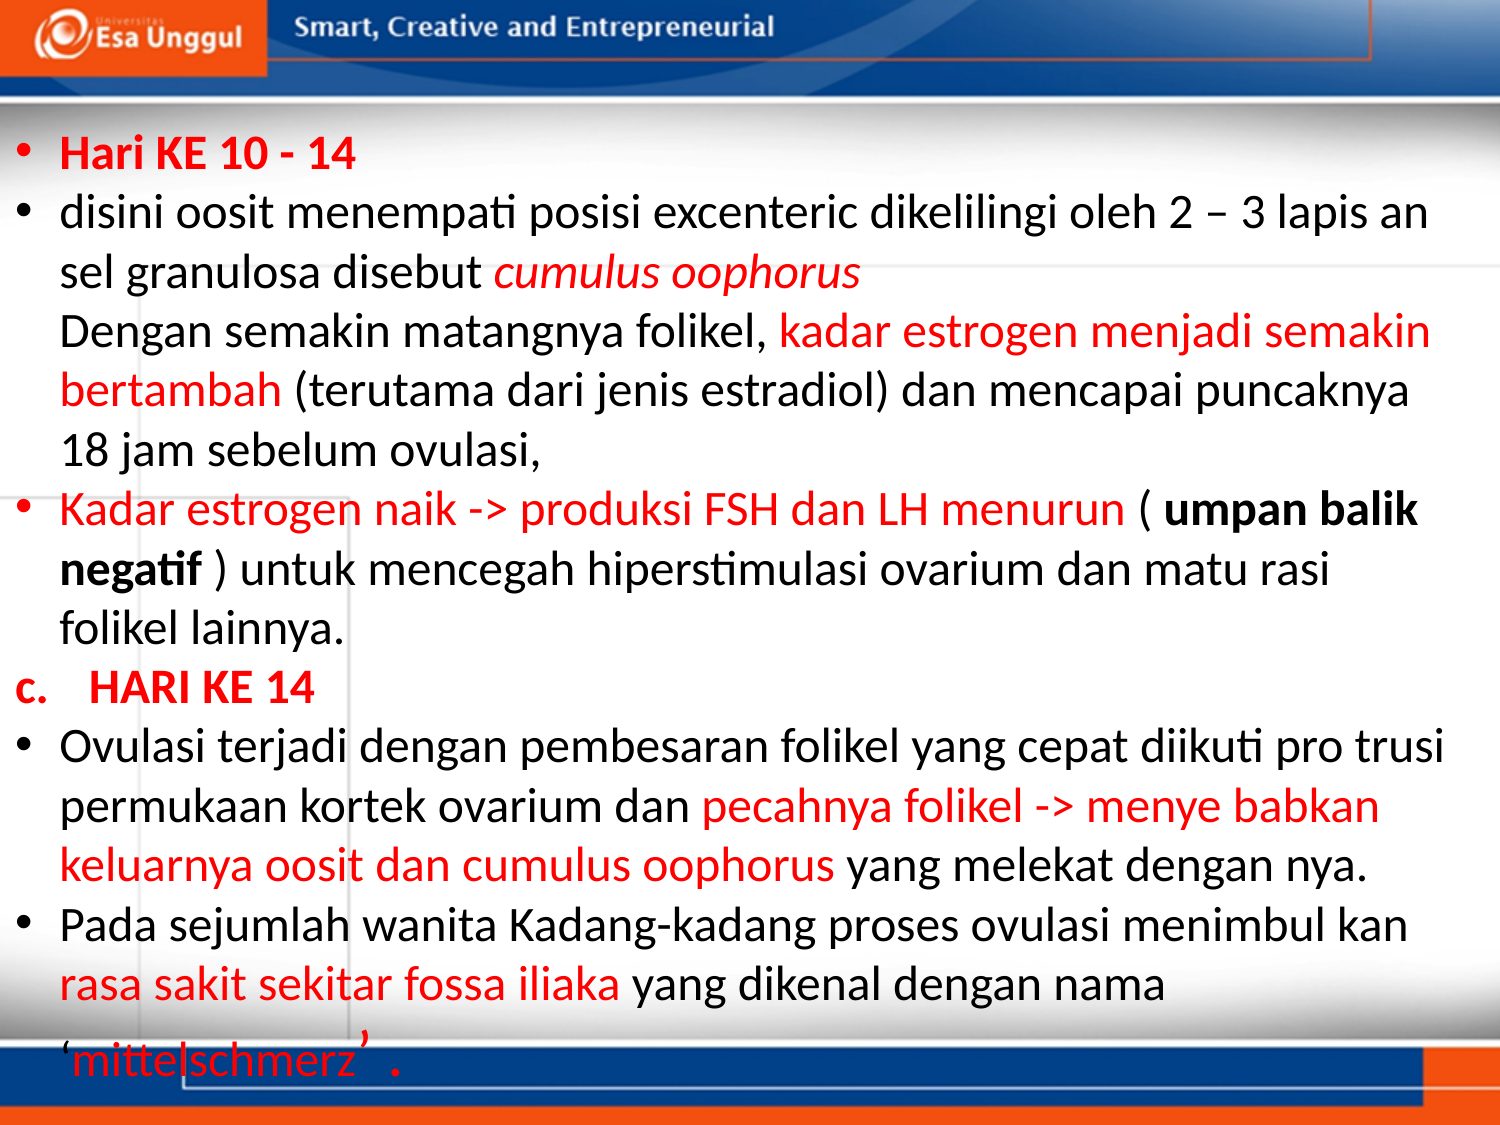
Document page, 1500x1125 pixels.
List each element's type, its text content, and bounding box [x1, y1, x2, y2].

picture [0, 0, 1500, 1125]
list Hari KE 10 - 14 disini oosit menempati posisi excenteric dikelilingi oleh 2 – 3 lapis an sel granulosa disebut cumulus oophorus Dengan semakin matangnya folikel, kadar estrogen menjadi semakin bertambah (terutama dari jenis estradiol) dan mencapai puncaknya 18 jam sebelum ovulasi, Kadar estrogen naik -> produksi FSH dan LH menurun ( umpan balik negatif ) untuk mencegah hiperstimulasi ovarium dan matu rasi folikel lainnya. HARI KE 14 Ovulasi terjadi dengan pembesaran folikel yang cepat diikuti pro trusi permukaan kortek ovarium dan pecahnya folikel -> menye babkan keluarnya oosit dan cumulus oophorus yang melekat dengan nya. Pada sejumlah wanita Kadang-kadang proses ovulasi menimbul kan rasa sakit sekitar fossa iliaka yang dikenal dengan nama ‘mittelschmerz’ . [0, 112, 1475, 1125]
